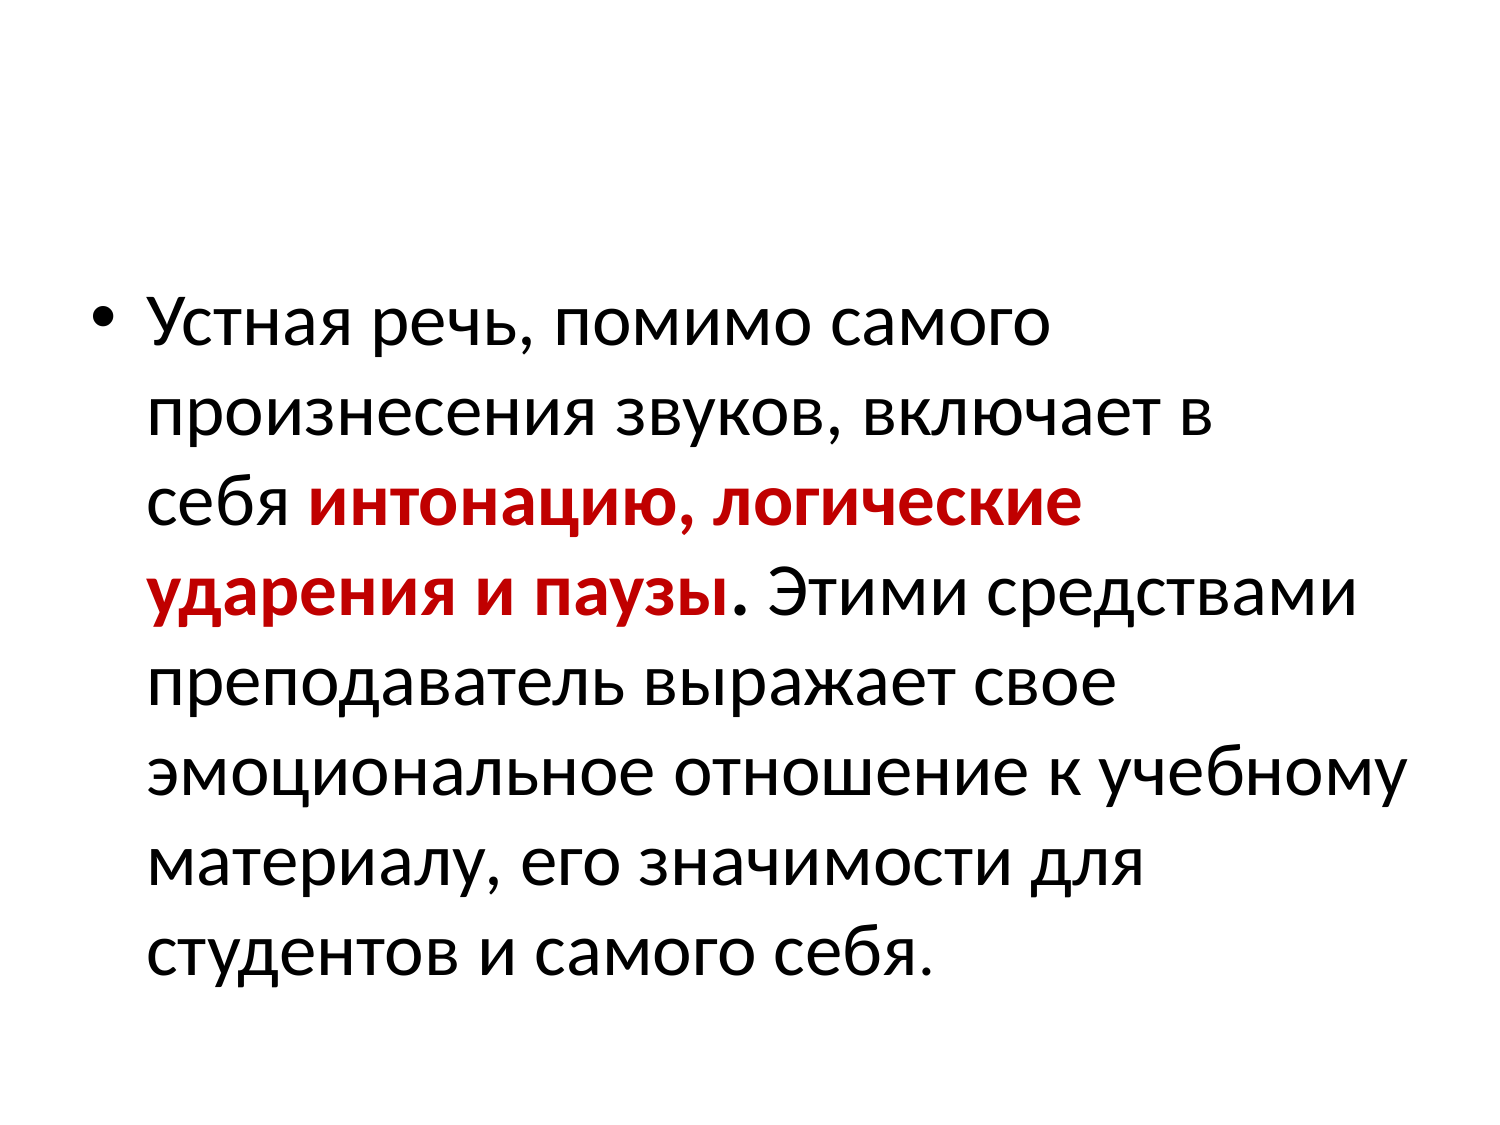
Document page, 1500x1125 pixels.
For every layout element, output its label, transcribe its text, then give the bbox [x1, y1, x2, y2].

list Устная речь, помимо самого произнесения звуков, включает в себя интонацию, логические ударения и паузы. Этими средствами преподаватель выражает свое эмоциональное отношение к учебному материалу, его значимости для студентов и самого себя. [75, 262, 1425, 1005]
